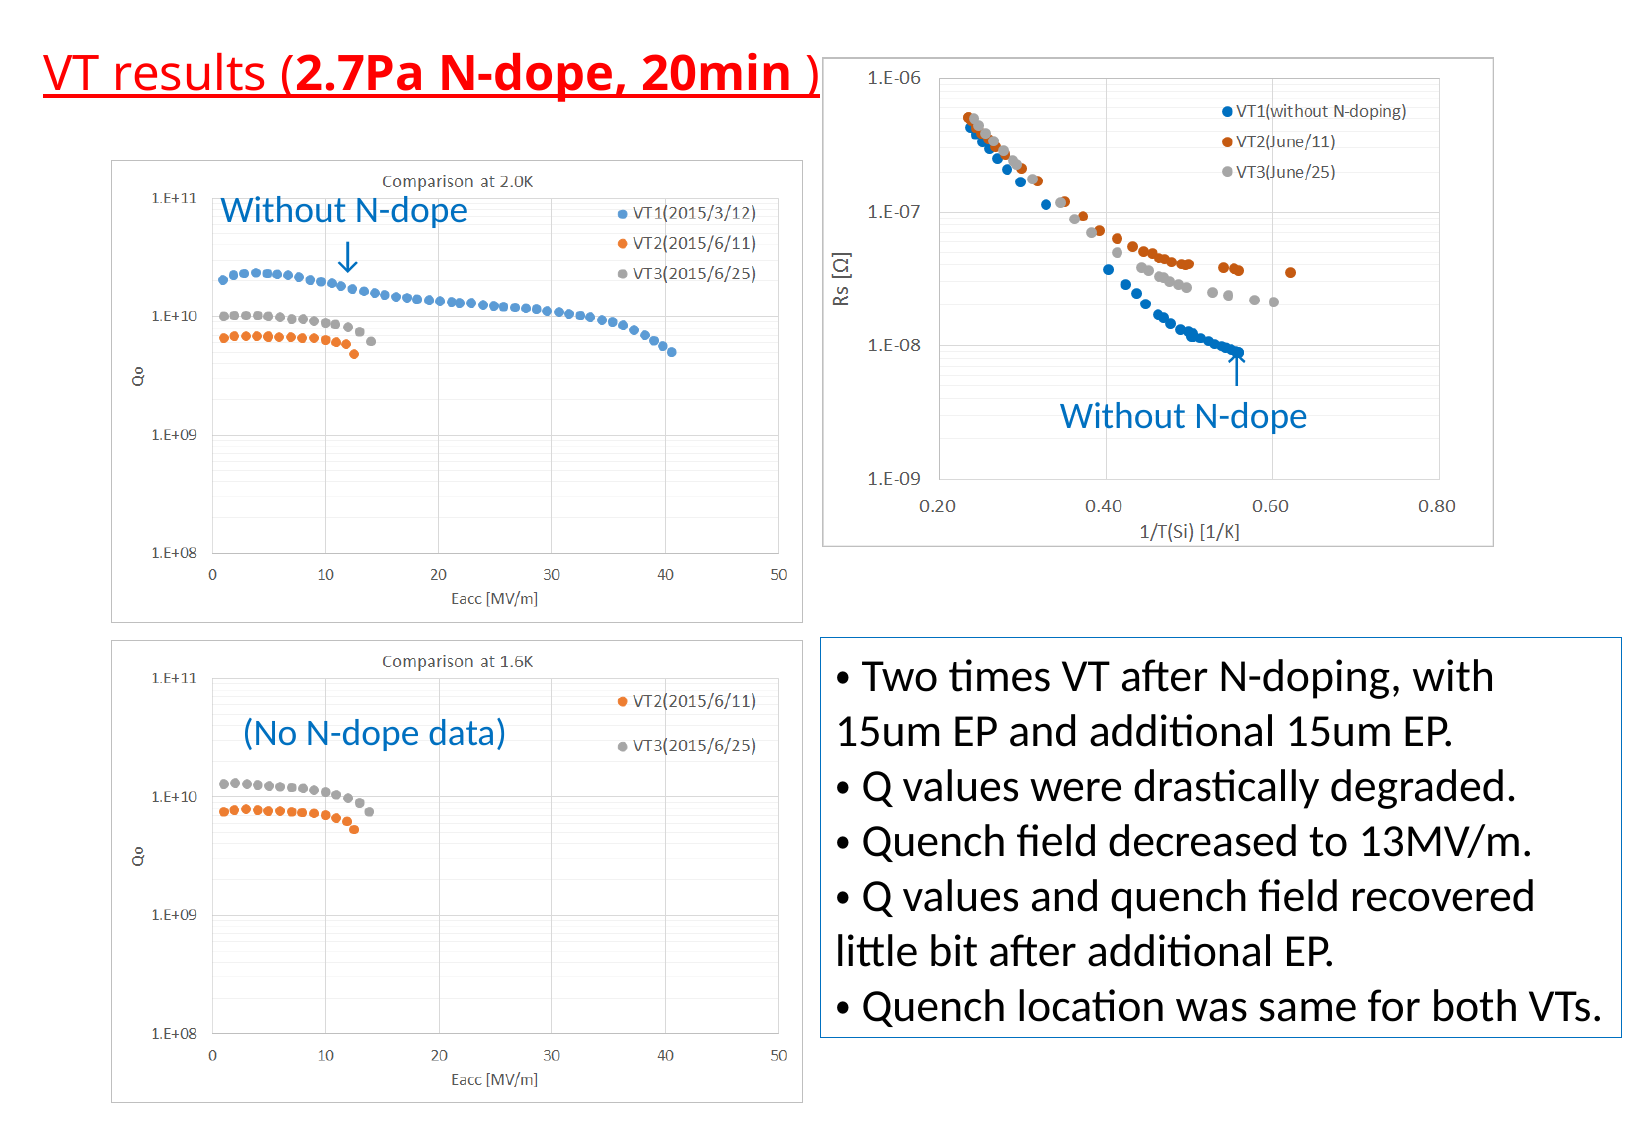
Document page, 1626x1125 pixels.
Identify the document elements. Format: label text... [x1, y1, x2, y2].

text_box ・Two times VT after N-doping, with 15um EP and additional 15um EP. ・Q values were drastically degraded. ・Quench field decreased to 13MV/m. ・Q values and quench field recovered little bit after additional EP. ・Quench location was same for both VTs. [820, 637, 1622, 1038]
picture [111, 640, 803, 1103]
picture [822, 58, 1493, 546]
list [111, 160, 803, 623]
text_box VT results (2.7Pa N-dope, 20min ) [0, 22, 864, 127]
